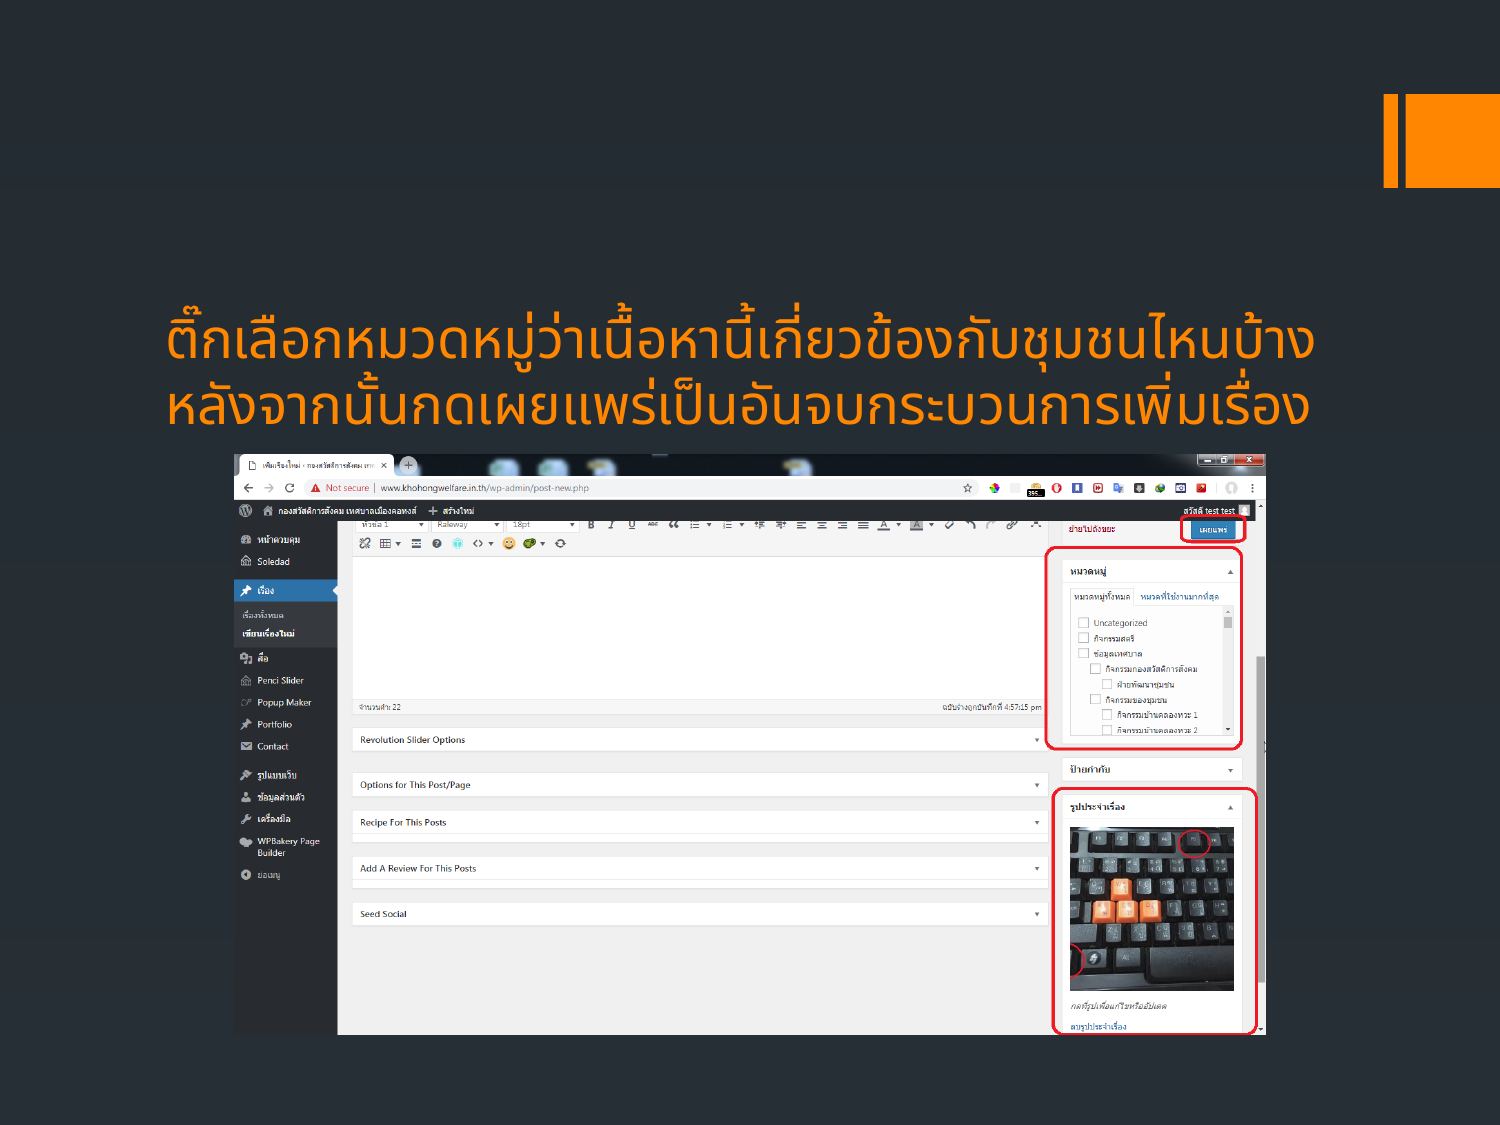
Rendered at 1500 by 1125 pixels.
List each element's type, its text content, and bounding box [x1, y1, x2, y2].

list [233, 453, 1267, 1036]
title ติ๊กเลือกหมวดหมู่ว่าเนื้อหานี้เกี่ยวข้องกับชุมชนไหนบ้างหลังจากนั้นกดเผยแพร่เป็นอันจบกระบวนการเพิ่มเรื่อง [150, 253, 1350, 443]
